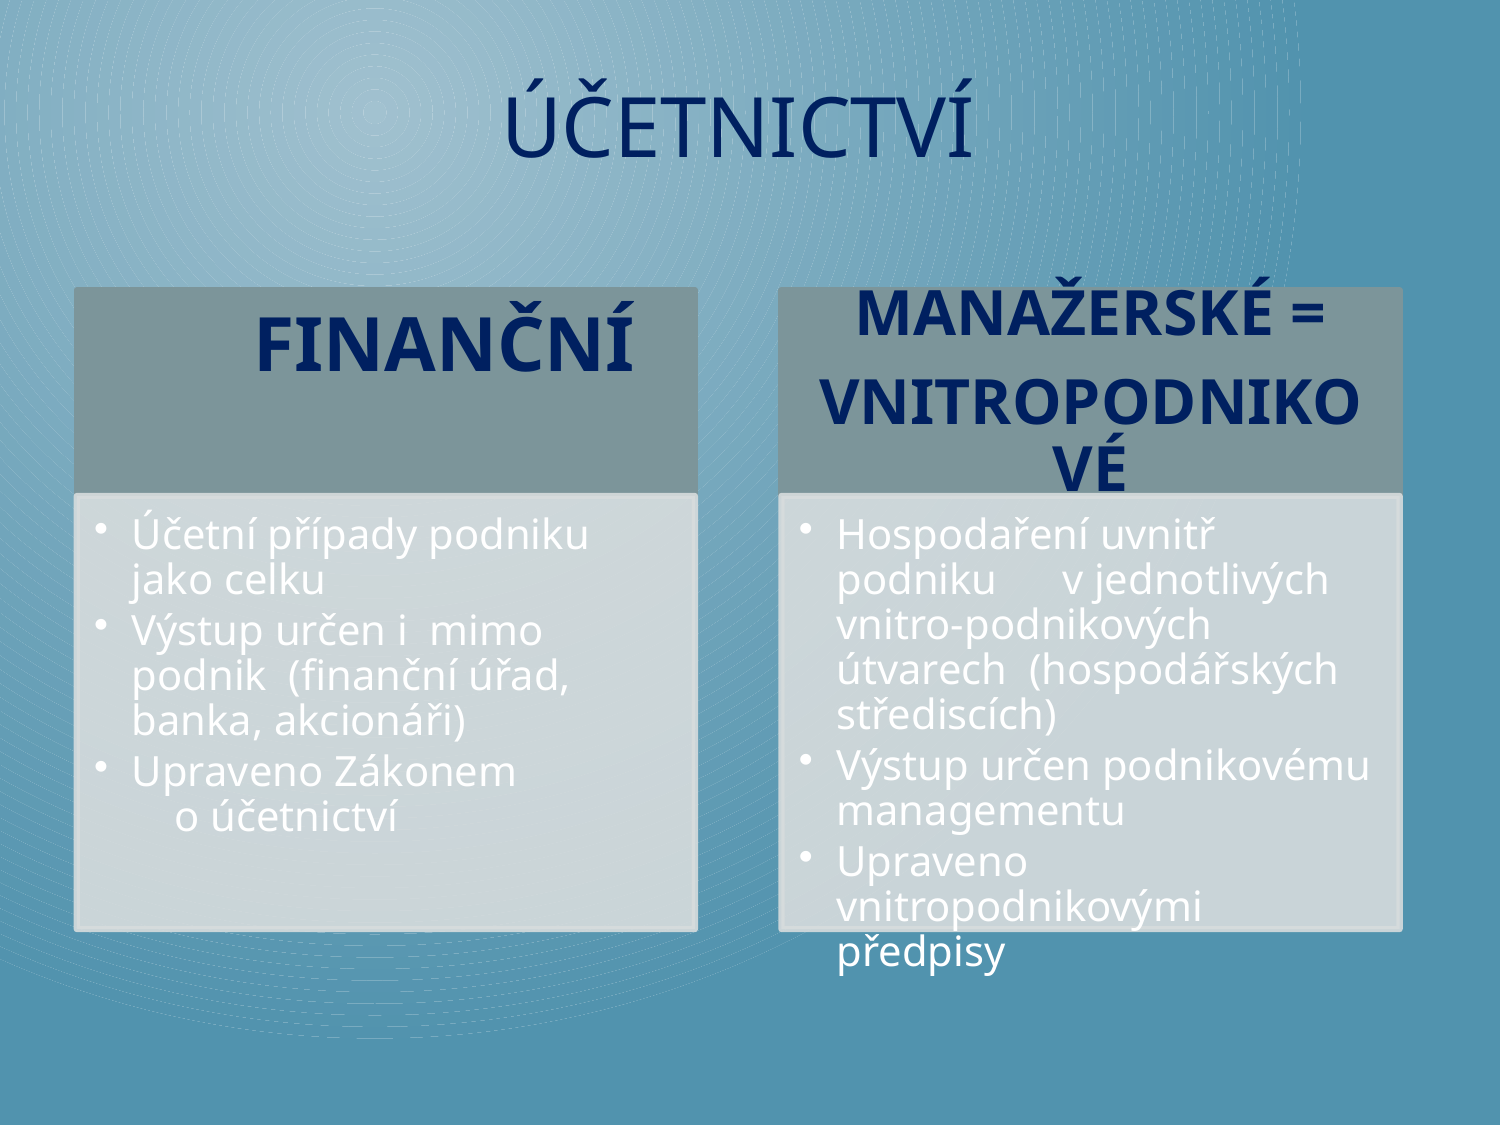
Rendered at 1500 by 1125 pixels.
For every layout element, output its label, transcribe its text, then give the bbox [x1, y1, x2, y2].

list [76, 172, 1400, 1048]
title účetnictví [100, 66, 1376, 169]
